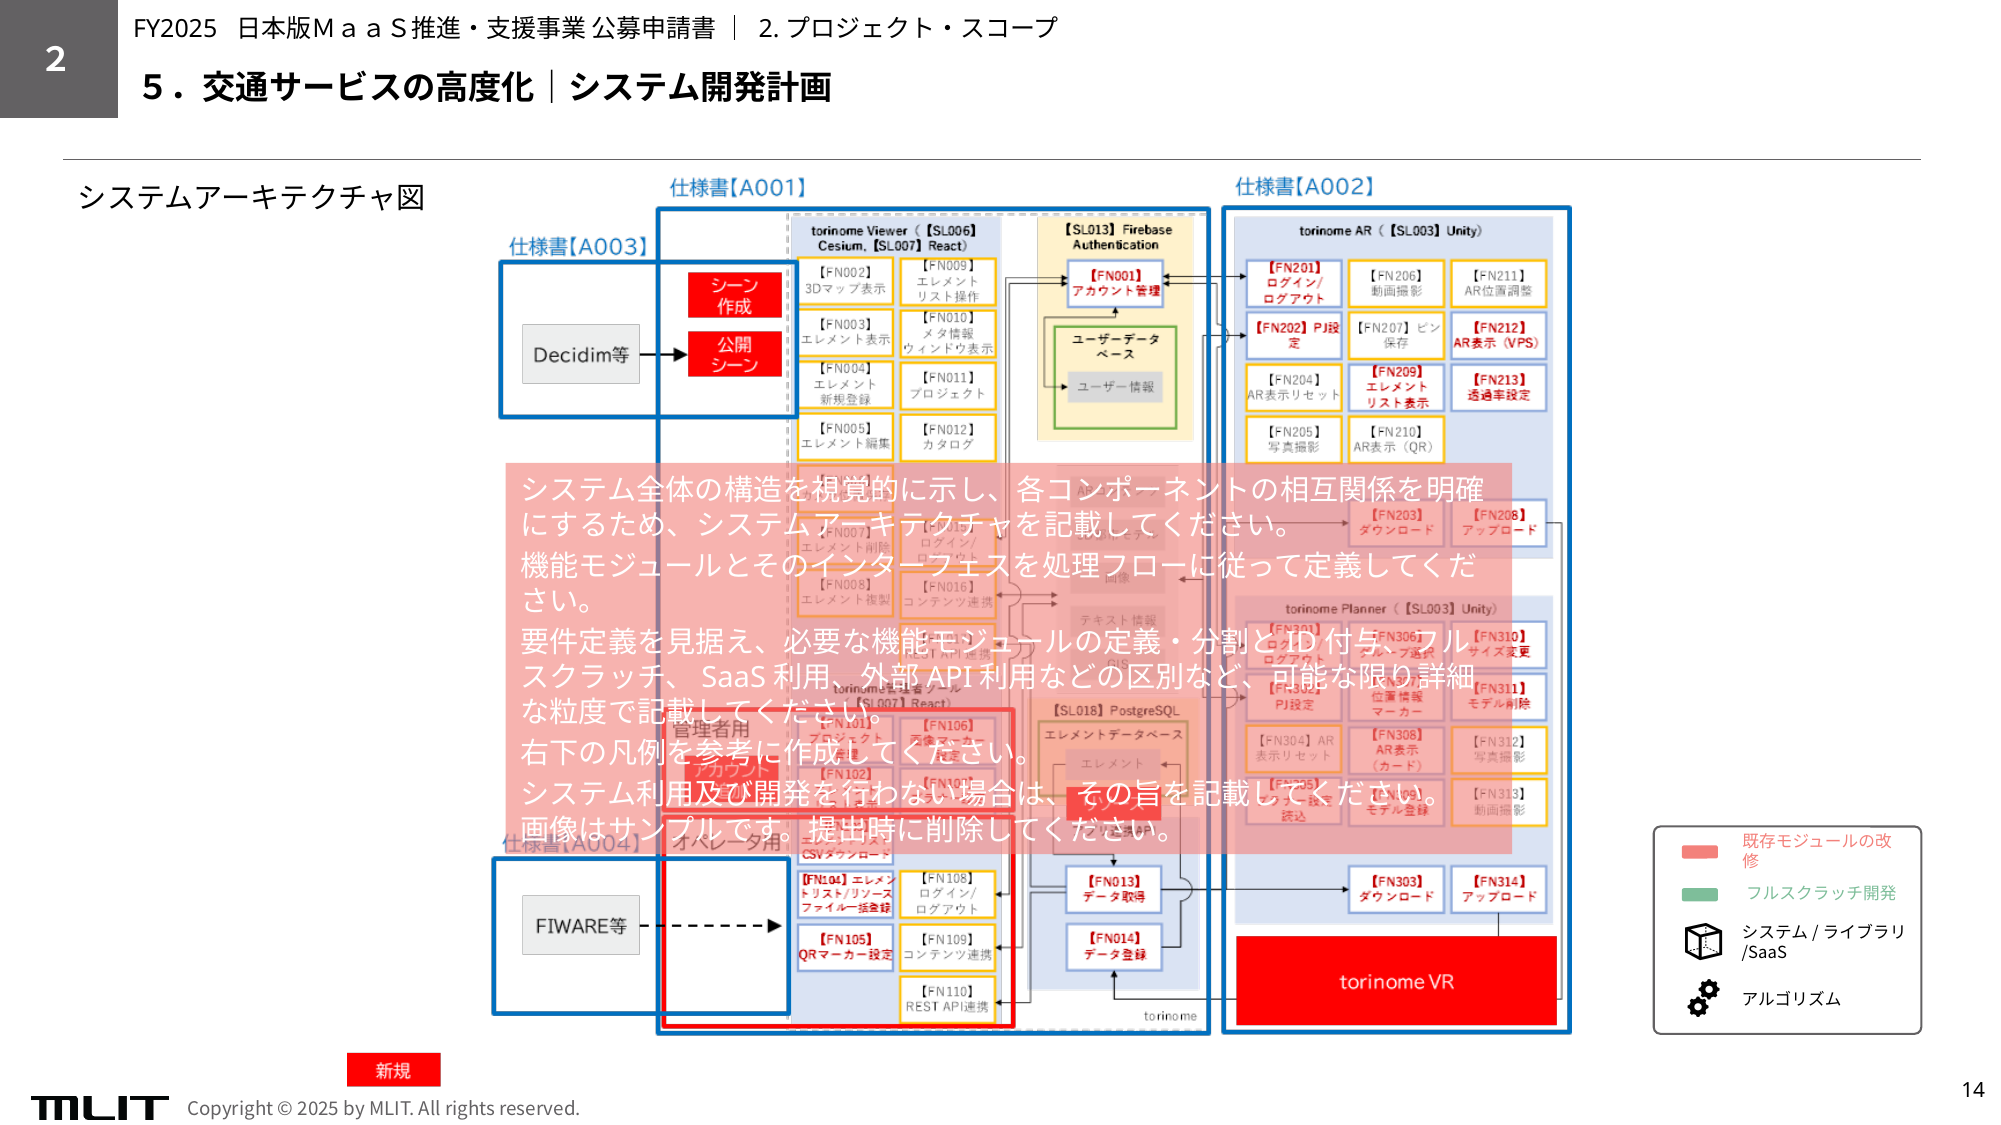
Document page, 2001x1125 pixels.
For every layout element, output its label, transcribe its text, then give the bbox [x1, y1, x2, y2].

slide_number 14 [1921, 1069, 2000, 1113]
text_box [1653, 826, 1922, 1035]
picture [347, 165, 1572, 1091]
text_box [62, 107, 1922, 160]
text_box ５．交通サービスの高度化｜システム開発計画 [121, 56, 1231, 107]
picture [31, 1096, 169, 1120]
text_box ２ [11, 28, 100, 88]
text_box システムアーキテクチャ図 [63, 171, 342, 222]
list FY2025 日本版ＭａａＳ推進・支援事業 公募申請書 │ 2.プロジェクト・スコープ [118, 0, 1900, 55]
